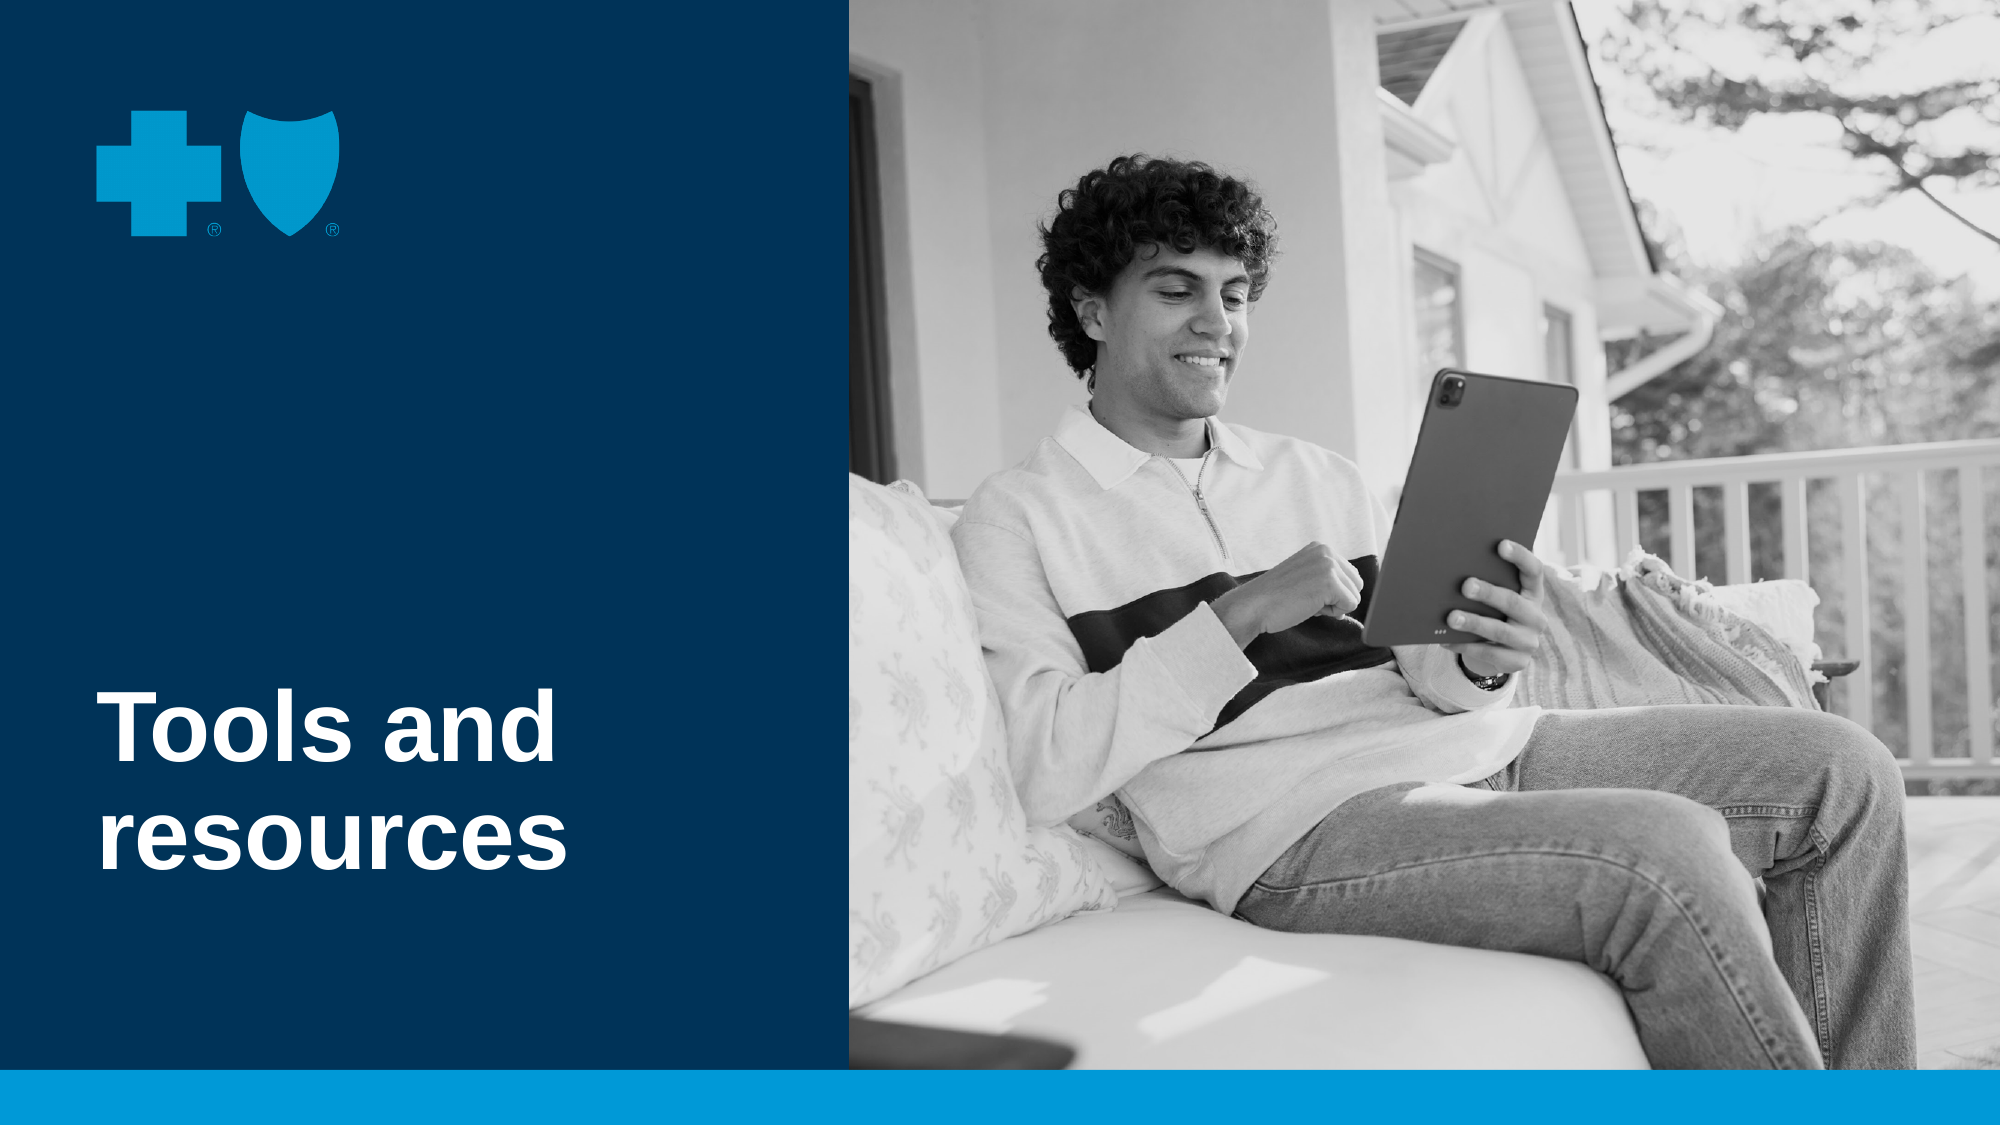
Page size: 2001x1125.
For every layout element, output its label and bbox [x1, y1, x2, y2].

text_box [0, 0, 2000, 1125]
